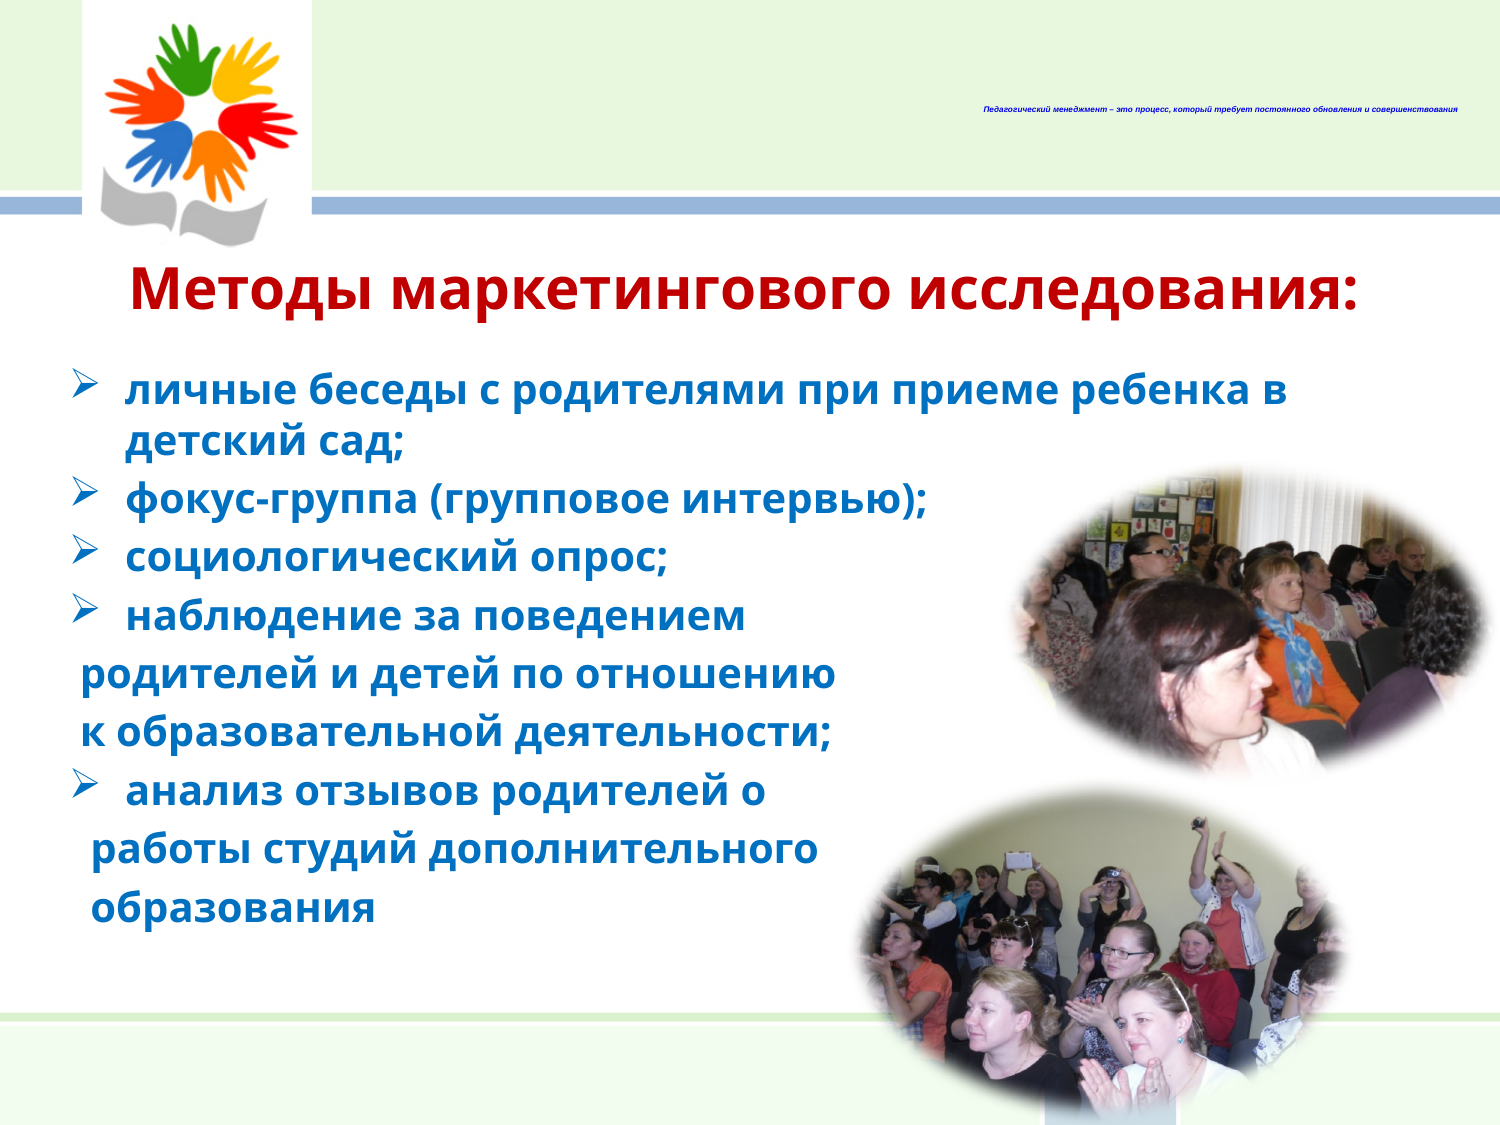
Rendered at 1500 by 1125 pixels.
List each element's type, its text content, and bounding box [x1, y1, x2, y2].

title Педагогический менеджмент – это процесс, который требует постоянного обновления и совершенствования [312, 30, 1473, 183]
text_box Методы маркетингового исследования: [29, 243, 1459, 329]
list личные беседы с родителями при приеме ребенка в детский сад; фокус-группа (групповое интервью); социологический опрос; наблюдение за поведением родителей и детей по отношению к образовательной деятельности; анализ отзывов родителей о работы студий дополнительного образования [53, 267, 1460, 1017]
picture [0, 0, 1500, 1125]
